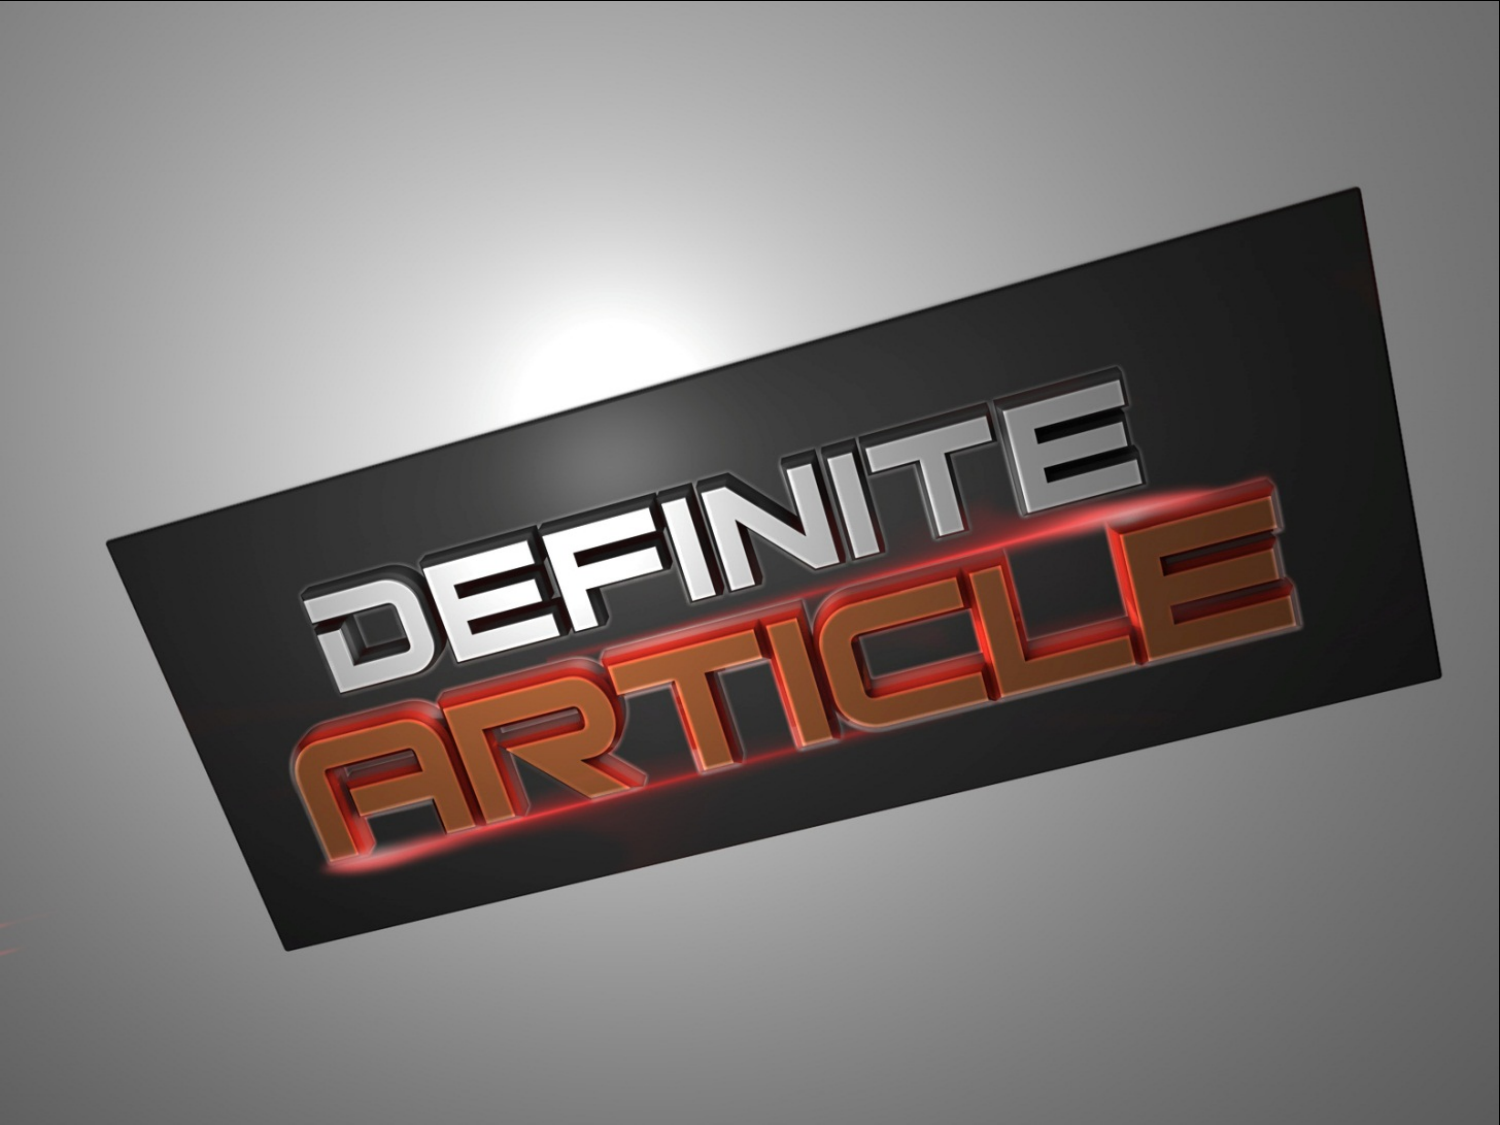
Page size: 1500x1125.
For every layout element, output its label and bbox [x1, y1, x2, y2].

list [0, 0, 1500, 1125]
